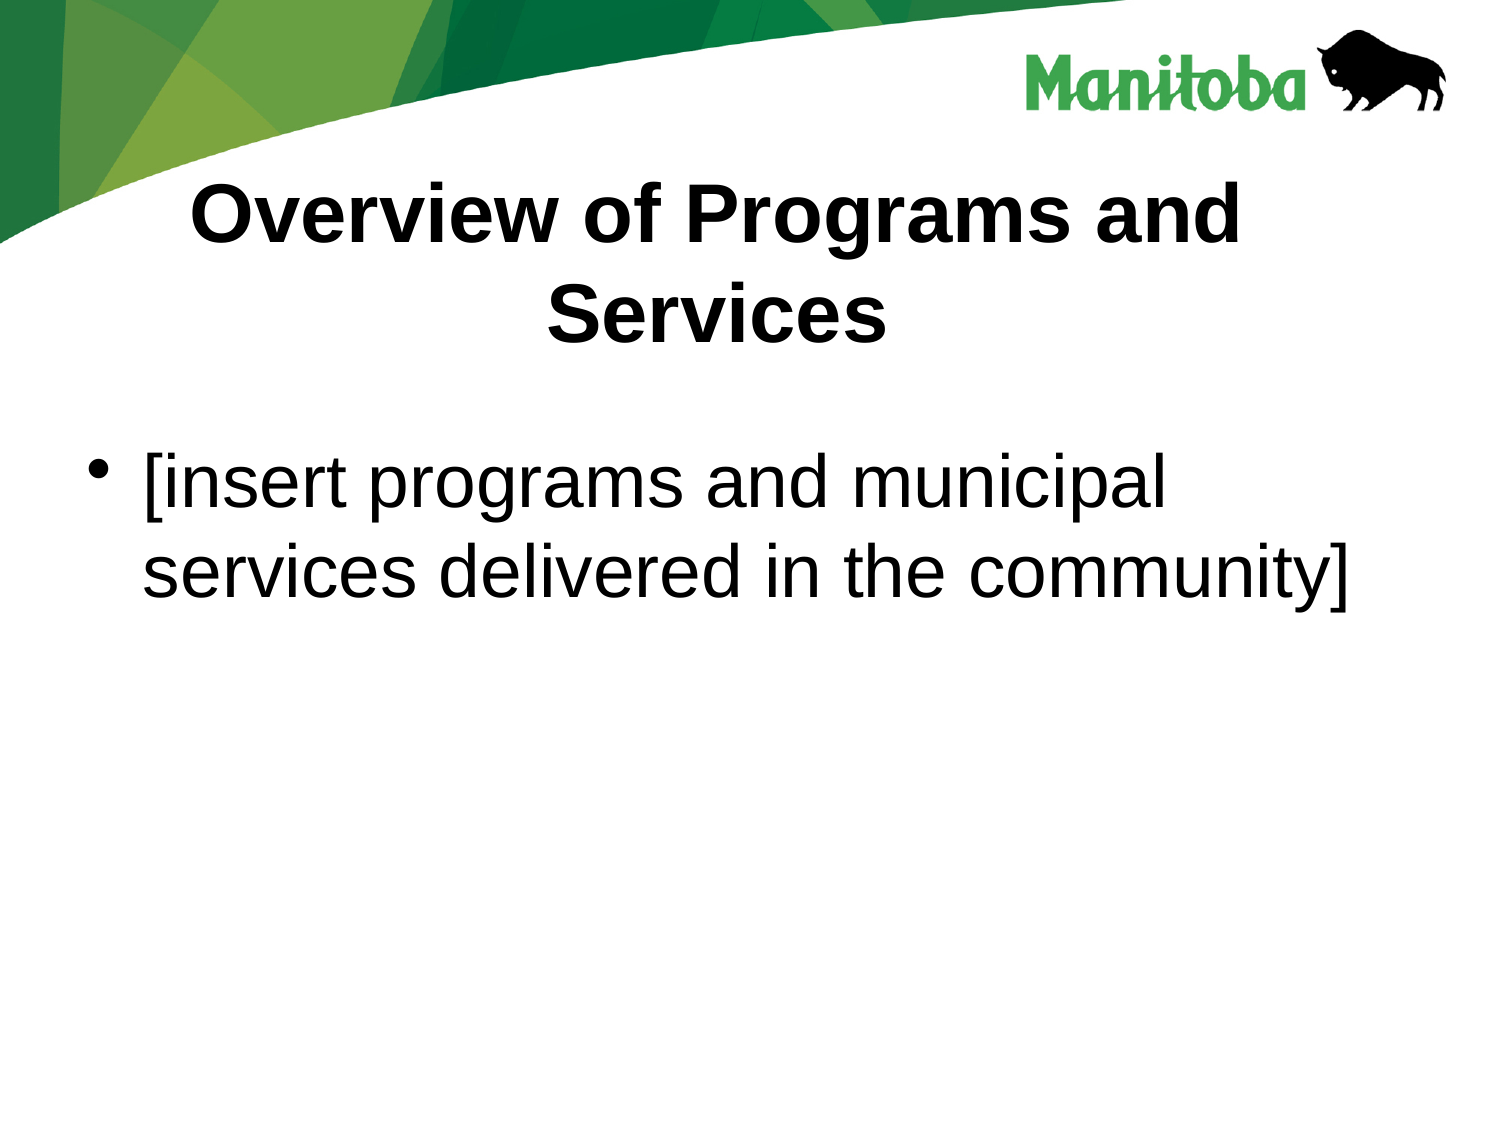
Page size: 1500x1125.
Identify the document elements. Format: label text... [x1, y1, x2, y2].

picture [0, 0, 1500, 250]
title Overview of Programs and Services [42, 165, 1393, 353]
list [insert programs and municipal services delivered in the community] [71, 424, 1369, 1039]
